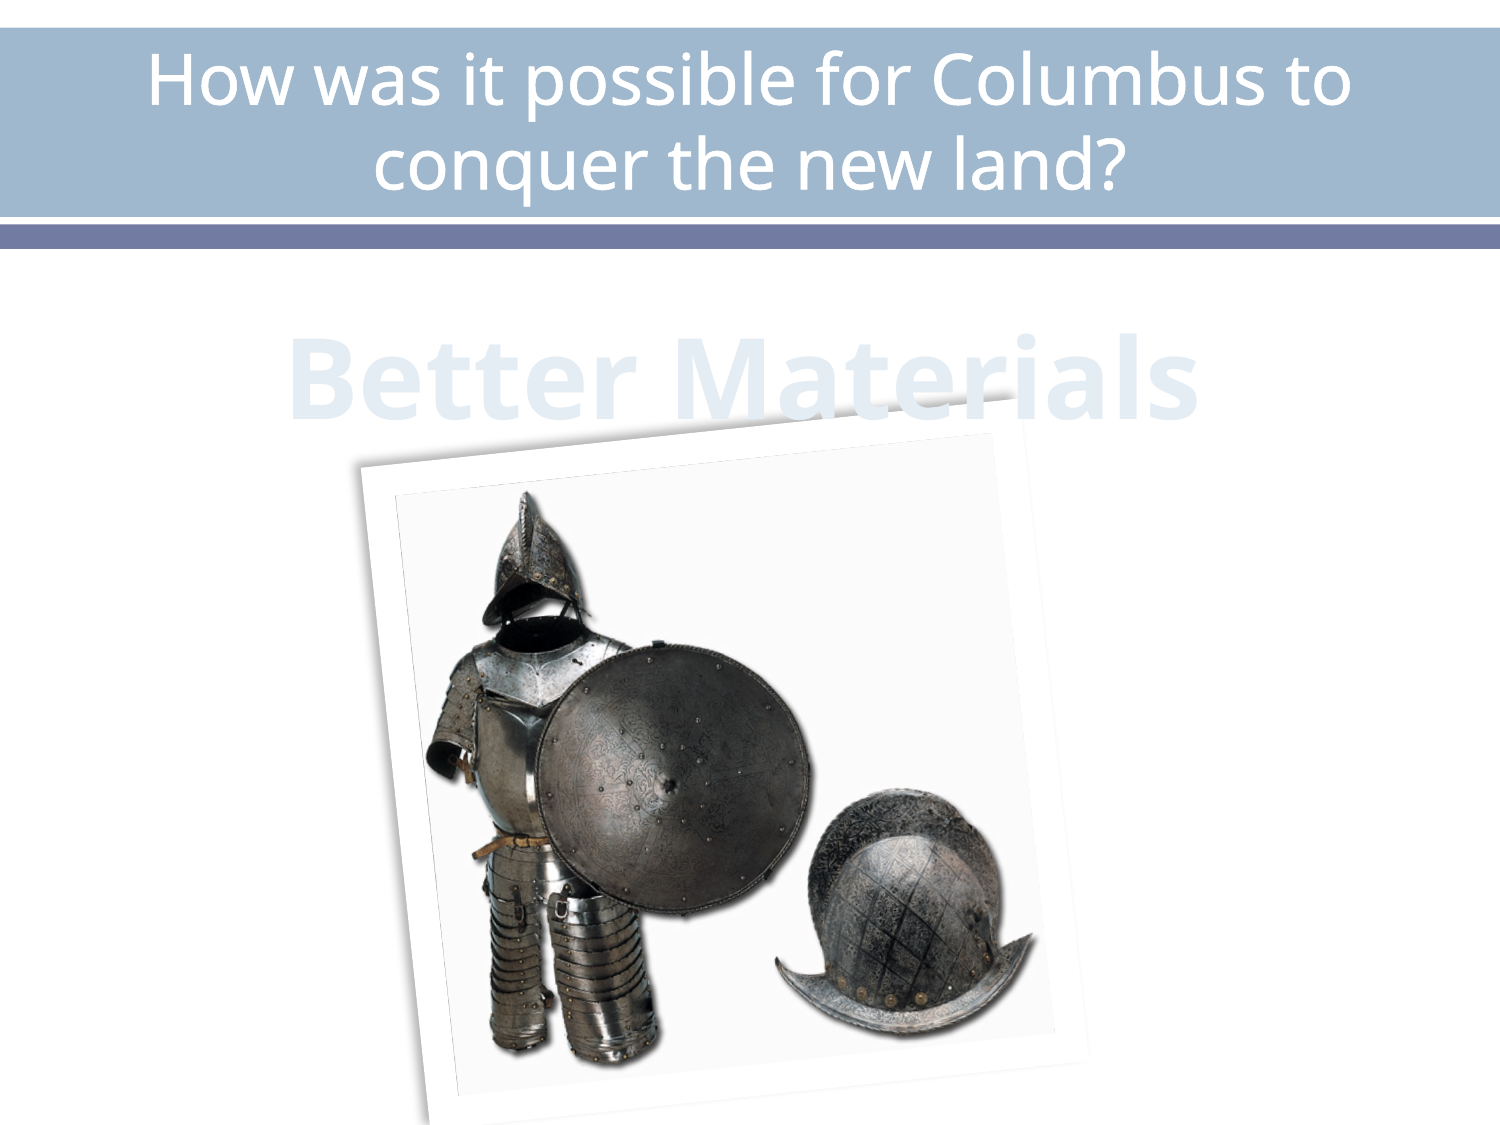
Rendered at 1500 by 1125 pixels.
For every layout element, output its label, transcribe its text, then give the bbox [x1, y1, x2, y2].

text_box Better Materials [268, 299, 1217, 450]
picture [424, 450, 1054, 1095]
text_box [10, 0, 792, 1006]
title How was it possible for Columbus to conquer the new land? [75, 24, 1425, 213]
